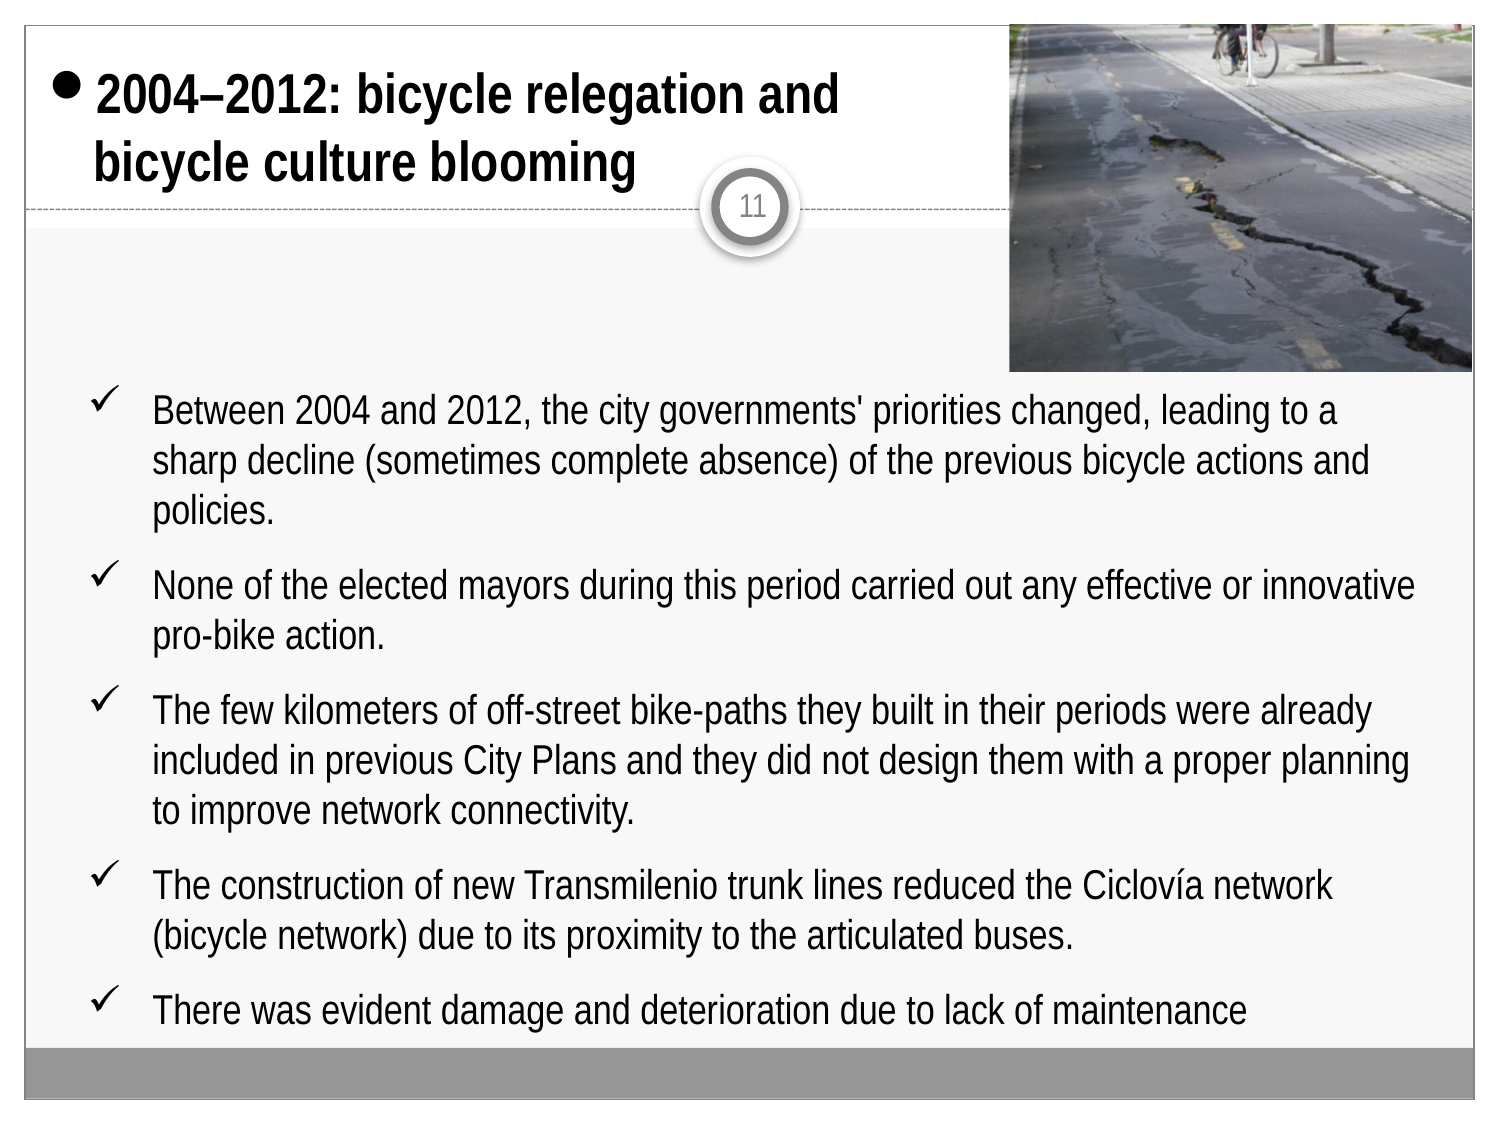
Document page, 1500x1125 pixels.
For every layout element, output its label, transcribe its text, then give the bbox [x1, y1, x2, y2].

list 2004–2012: bicycle relegation and bicycle culture blooming [34, 50, 1002, 212]
slide_number 11 [715, 212, 791, 241]
picture [1009, 24, 1473, 372]
text_box Between 2004 and 2012, the city governments' priorities changed, leading to a sharp decline (sometimes complete absence) of the previous bicycle actions and policies. None of the elected mayors during this period carried out any effective or innovative pro-bike action. The few kilometers of off-street bike-paths they built in their periods were already included in previous City Plans and they did not design them with a proper planning to improve network connectivity. The construction of new Transmilenio trunk lines reduced the Ciclovía network (bicycle network) due to its proximity to the articulated buses. There was evident damage and deterioration due to lack of maintenance [71, 375, 1435, 1041]
